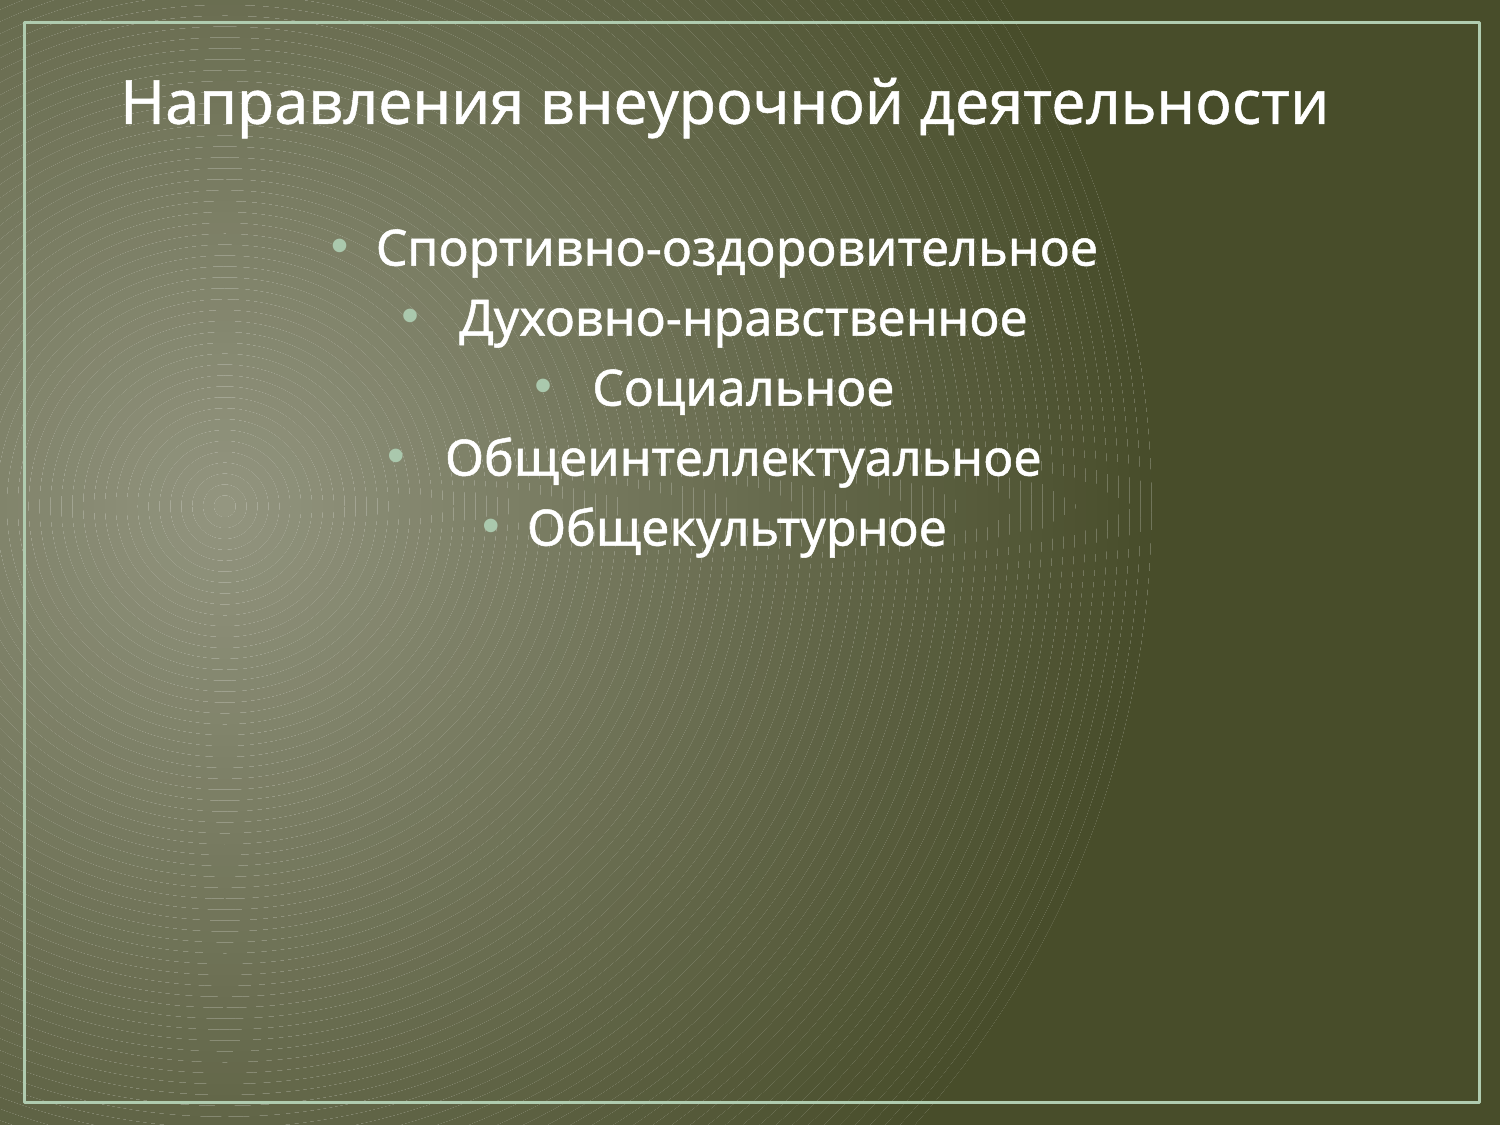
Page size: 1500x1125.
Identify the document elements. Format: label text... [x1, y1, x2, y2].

title Направления внеурочной деятельности [50, 50, 1400, 150]
list Спортивно-оздоровительное Духовно-нравственное Социальное Общеинтеллектуальное Общекультурное [64, 208, 1365, 764]
